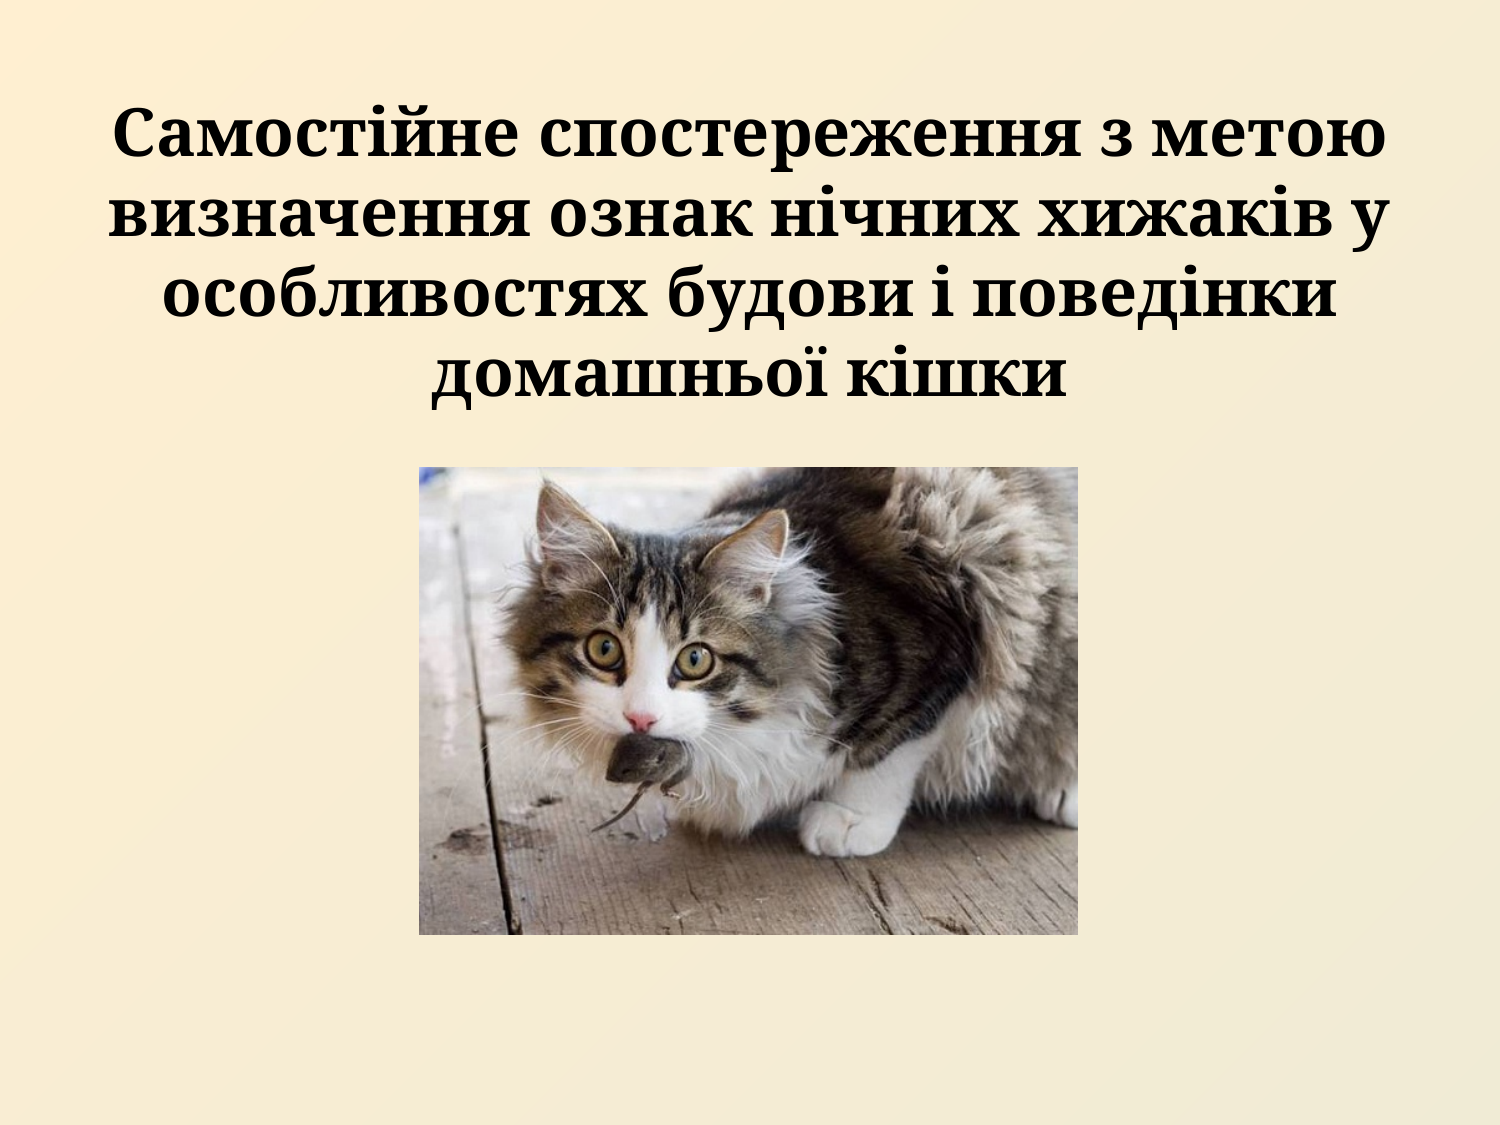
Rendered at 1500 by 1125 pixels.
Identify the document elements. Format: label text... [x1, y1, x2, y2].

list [418, 467, 1079, 935]
title Самостійне спостереження з метою визначення ознак нічних хижаків у особливостях будови і поведінки домашньої кішки [75, 66, 1425, 433]
